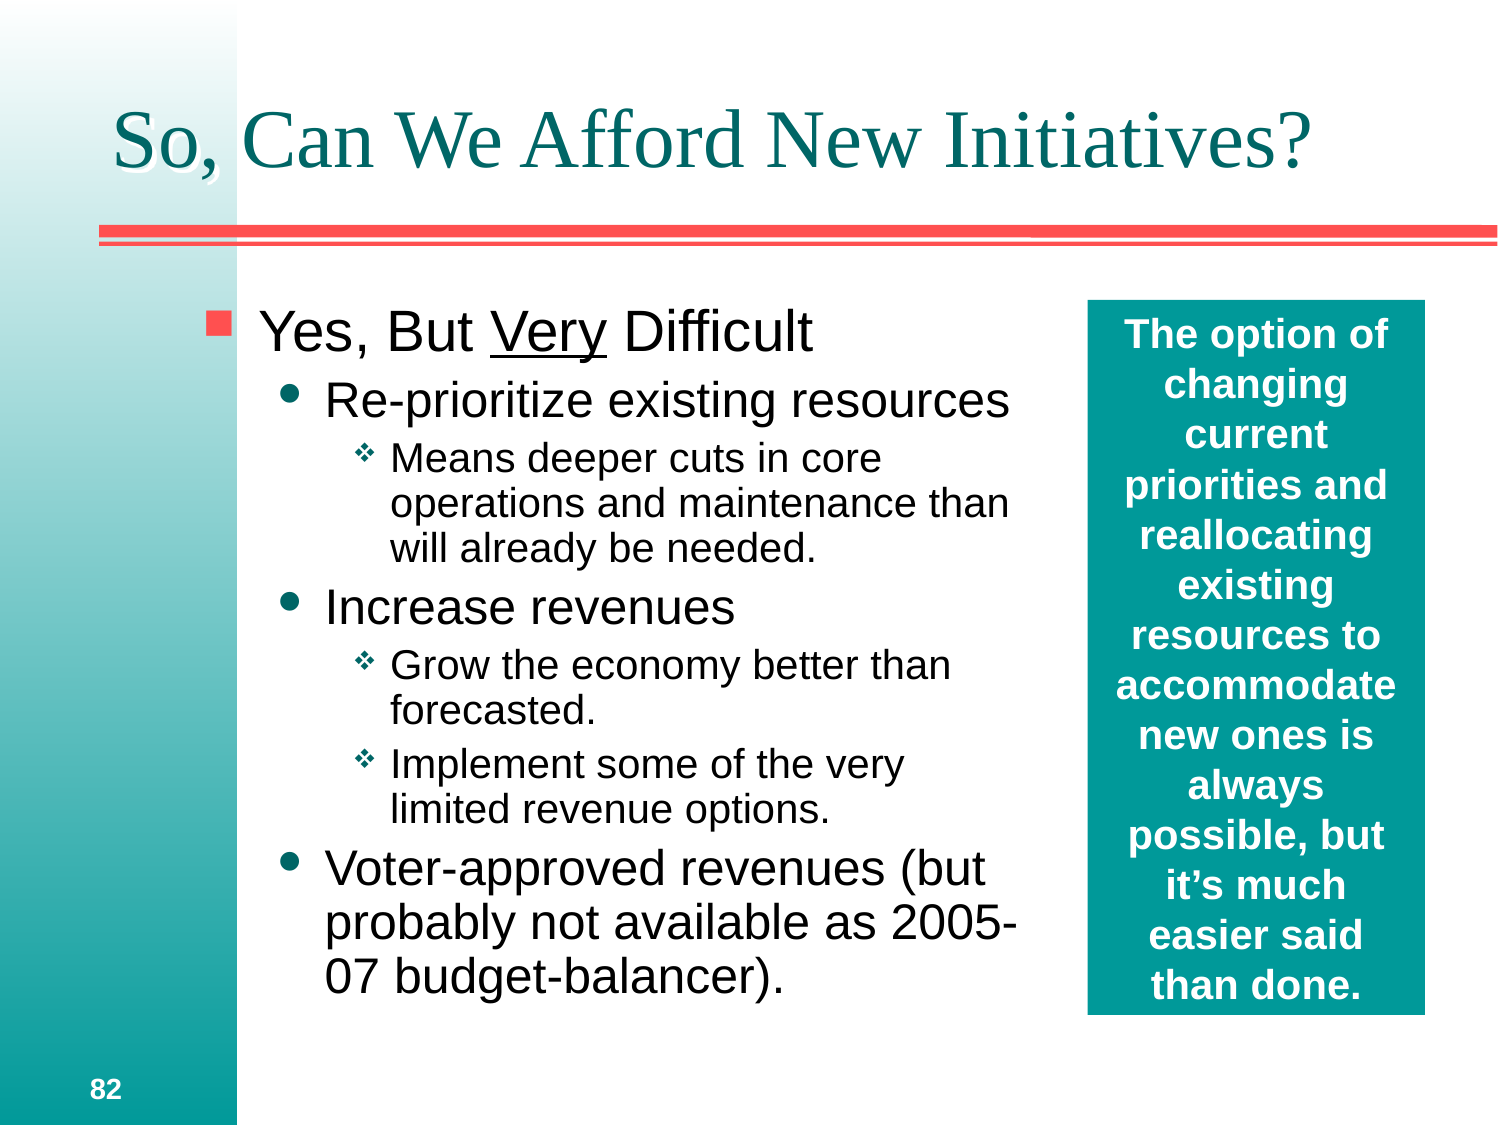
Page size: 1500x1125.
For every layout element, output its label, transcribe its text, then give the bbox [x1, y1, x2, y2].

text_box The option of changing current priorities and reallocating existing resources to accommodate new ones is always possible, but it’s much easier said than done. [1087, 299, 1425, 1015]
slide_number 82 [62, 1050, 138, 1125]
list Yes, But Very Difficult Re-prioritize existing resources Means deeper cuts in core operations and maintenance than will already be needed. Increase revenues Grow the economy better than forecasted. Implement some of the very limited revenue options. Voter-approved revenues (but probably not available as 2005-07 budget-balancer). [187, 293, 1050, 1075]
title So, Can We Afford New Initiatives? [96, 43, 1450, 225]
